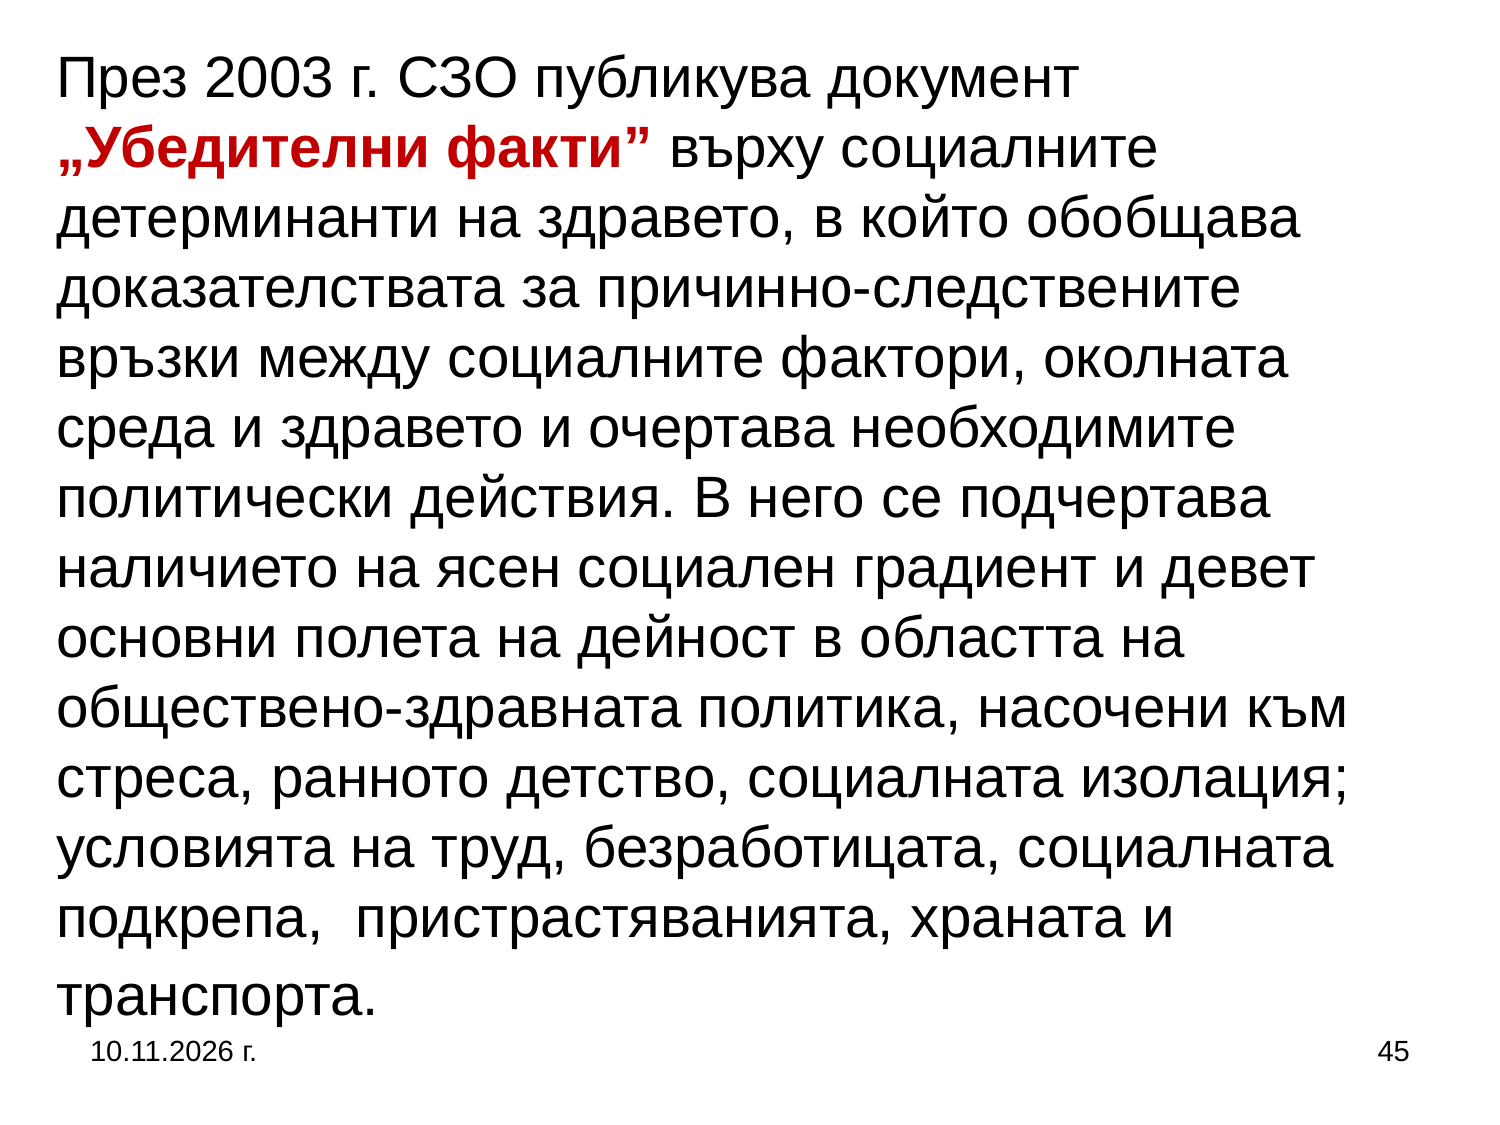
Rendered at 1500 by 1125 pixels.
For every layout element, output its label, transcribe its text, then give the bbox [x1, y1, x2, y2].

title През 2003 г. СЗО публикува документ „Убедителни факти” върху социалните детерминанти на здравето, в който обобщава доказателствата за причинно-следствените връзки между социалните фактори, околната среда и здравето и очертава необходимите политически действия. В него се подчертава наличието на ясен социален градиент и девет основни полета на дейност в областта на обществено-здравната политика, насочени към стреса, ранното детство, социалната изолация; условията на труд, безработицата, социалната подкрепа, пристрастяванията, храната и транспорта. [41, 45, 1459, 1024]
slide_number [75, 1024, 425, 1103]
slide_number 45 [1074, 1024, 1425, 1103]
